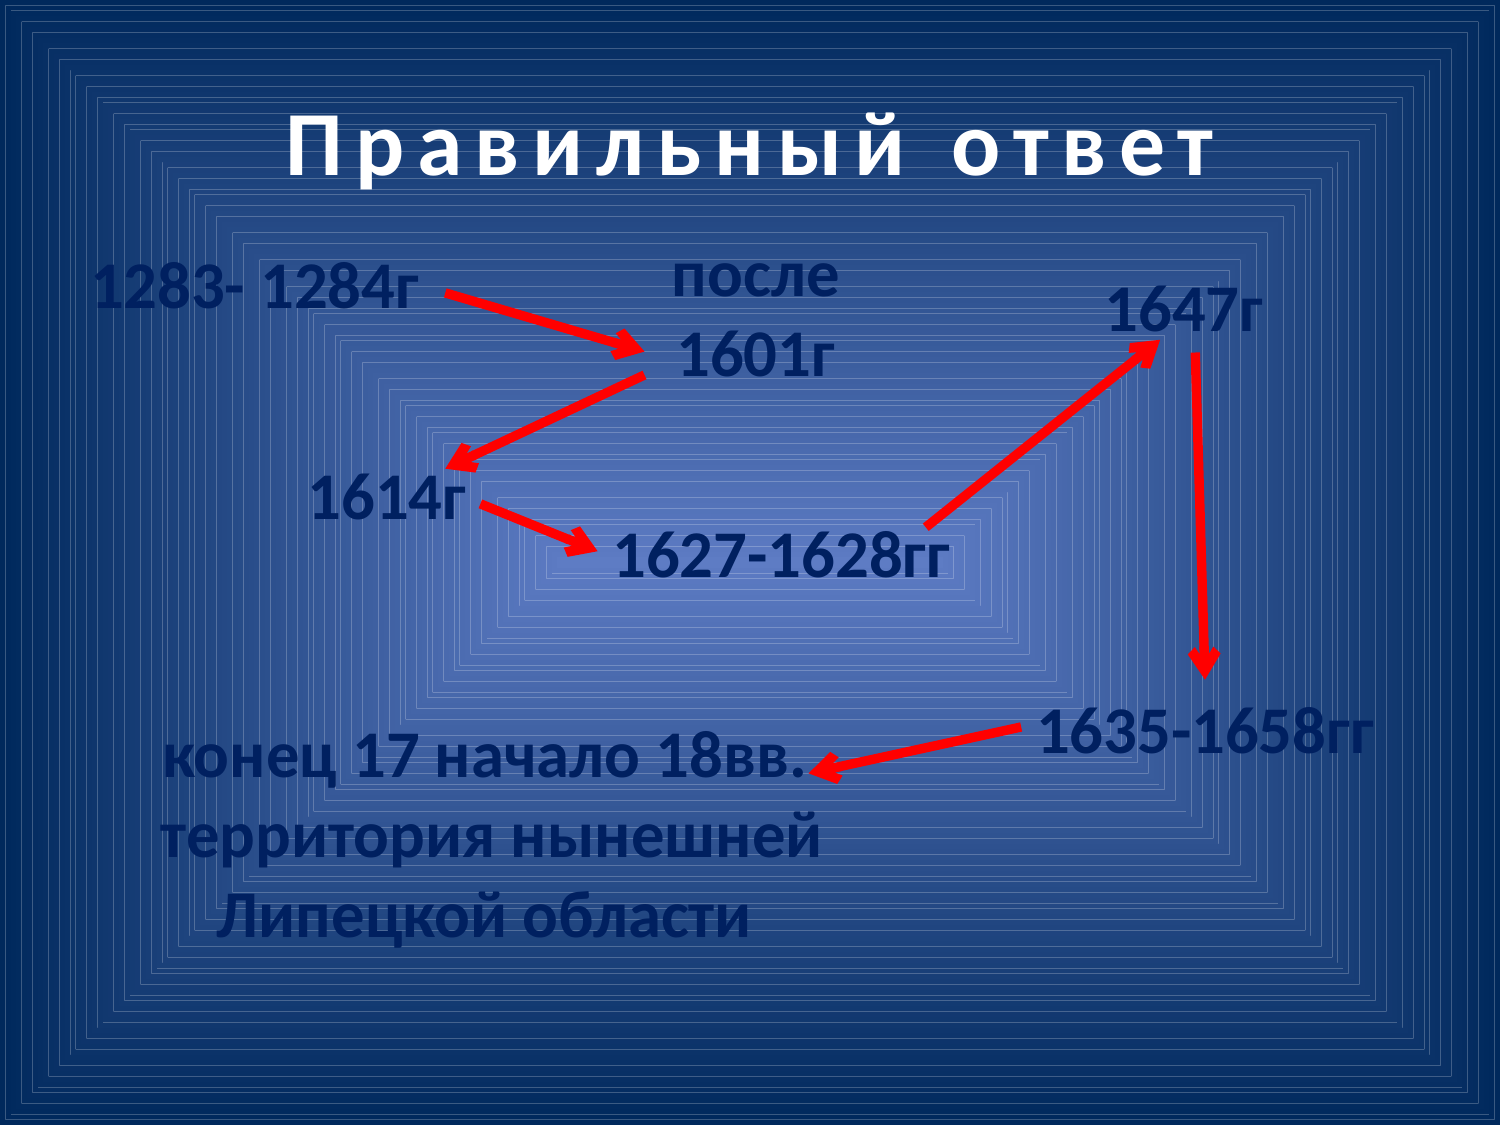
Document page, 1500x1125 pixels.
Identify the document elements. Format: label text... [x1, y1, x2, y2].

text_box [808, 727, 1020, 774]
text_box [445, 292, 645, 352]
text_box после 1601г [644, 222, 868, 398]
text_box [1036, 511, 1364, 522]
list 1283- 1284г [75, 234, 1425, 1005]
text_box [925, 339, 1161, 528]
text_box 1627-1628гг [597, 503, 1009, 599]
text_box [445, 374, 645, 469]
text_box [480, 503, 598, 553]
title Правильный ответ [75, 45, 1425, 233]
text_box конец 17 начало 18вв. территория нынешней Липецкой области [117, 703, 868, 958]
text_box 1614г [292, 445, 504, 540]
text_box 1647г [1089, 257, 1301, 353]
text_box 1635-1658гг [1021, 679, 1389, 775]
